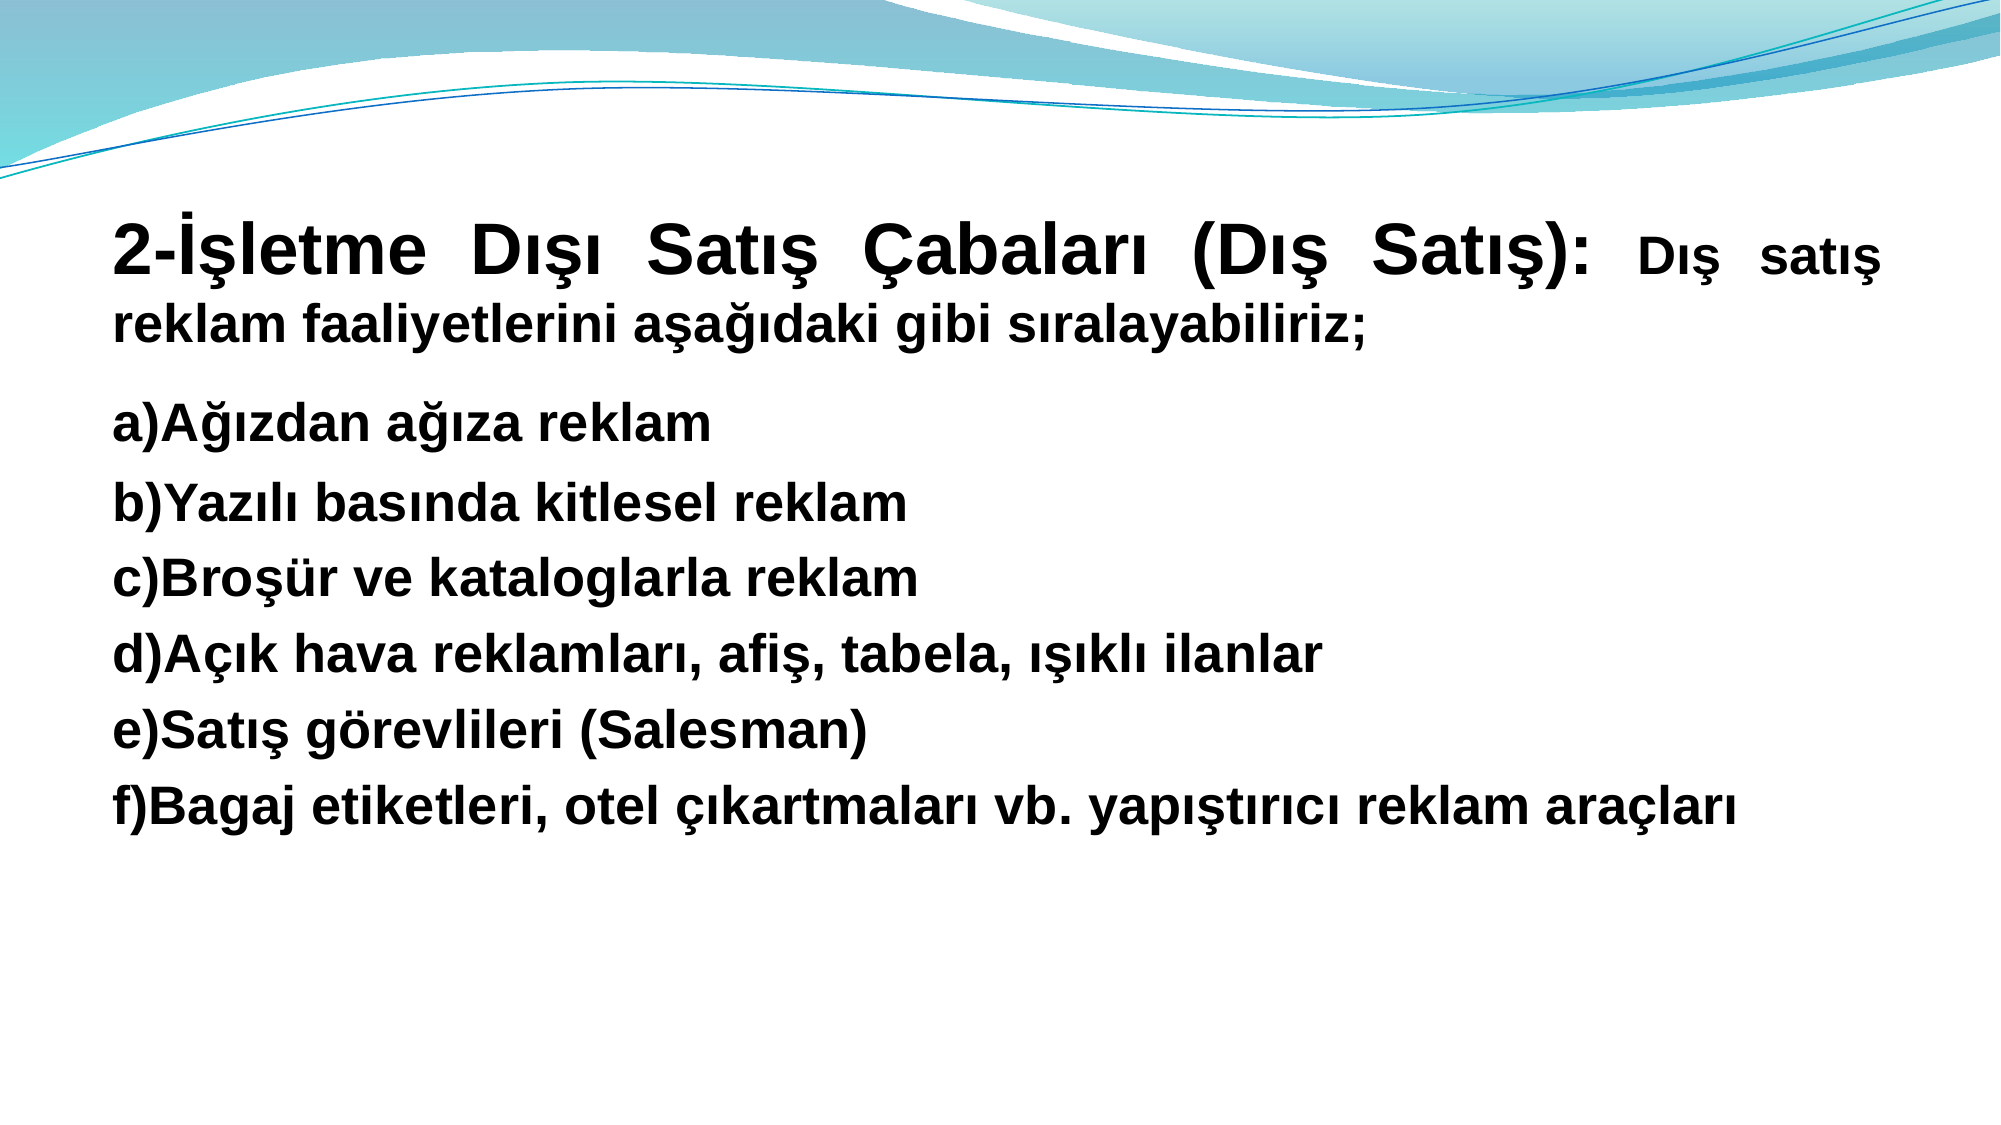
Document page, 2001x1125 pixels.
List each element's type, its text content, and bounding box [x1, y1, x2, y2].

list 2-İşletme Dışı Satış Çabaları (Dış Satış): Dış satış reklam faaliyetlerini aşağıdaki gibi sıralayabiliriz; a)Ağızdan ağıza reklam b)Yazılı basında kitlesel reklam c)Broşür ve kataloglarla reklam d)Açık hava reklamları, afiş, tabela, ışıklı ilanlar e)Satış görevlileri (Salesman) f)Bagaj etiketleri, otel çıkartmaları vb. yapıştırıcı reklam araçları [97, 193, 1898, 1044]
